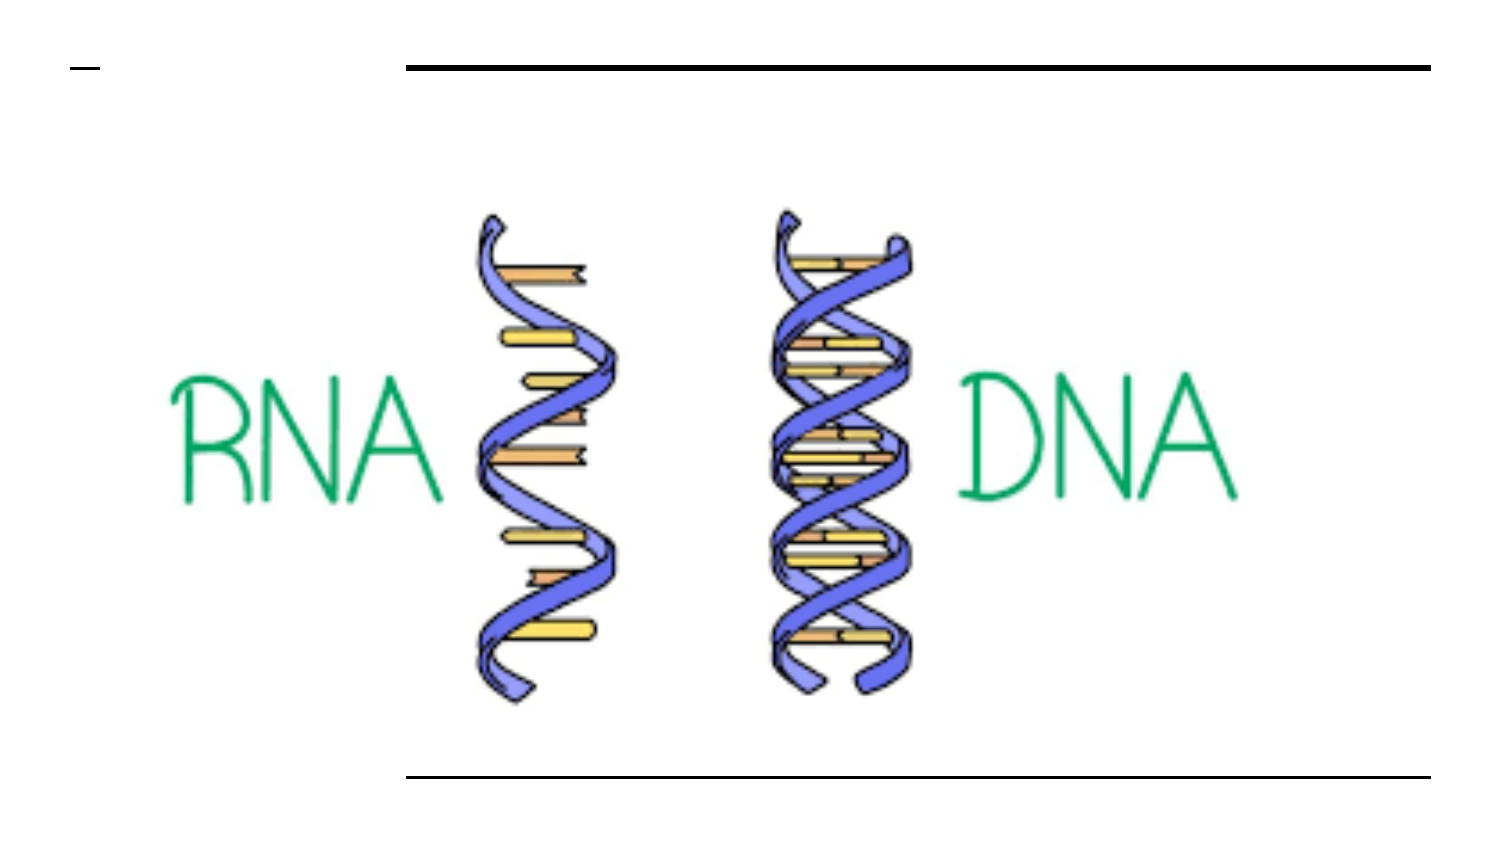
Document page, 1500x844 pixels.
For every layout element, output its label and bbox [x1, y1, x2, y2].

picture [144, 166, 1275, 739]
